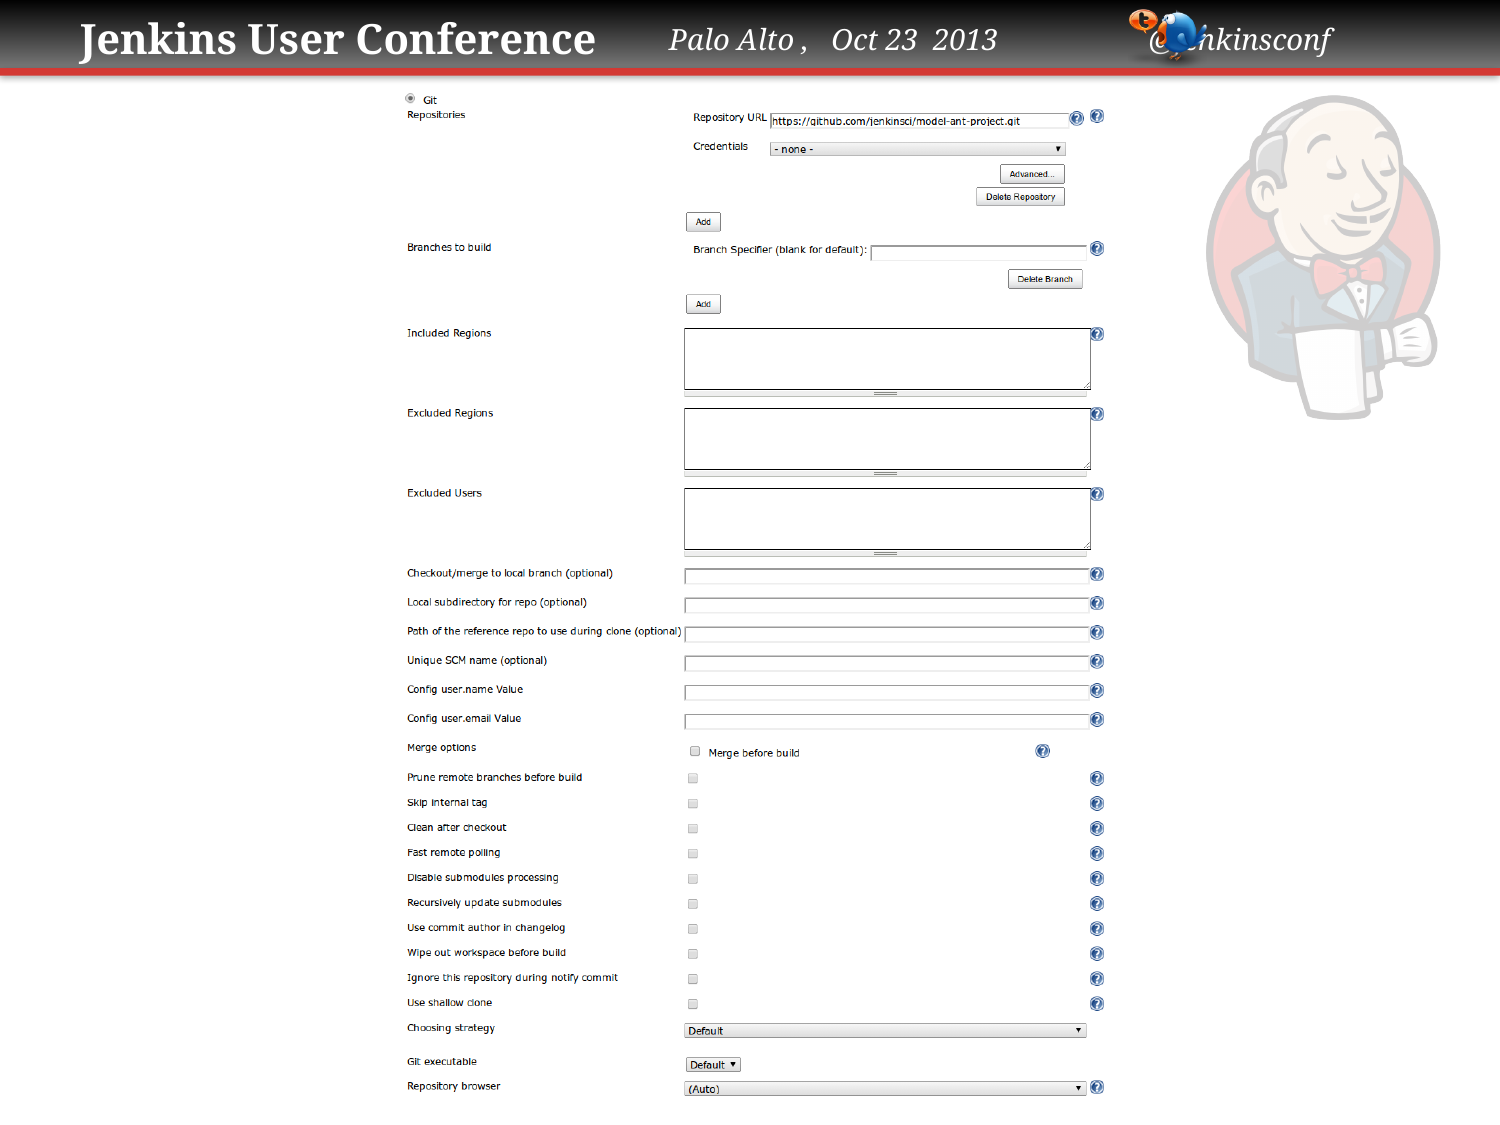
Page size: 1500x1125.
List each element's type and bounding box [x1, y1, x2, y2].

picture [388, 88, 1112, 1123]
picture [1128, 0, 1207, 73]
